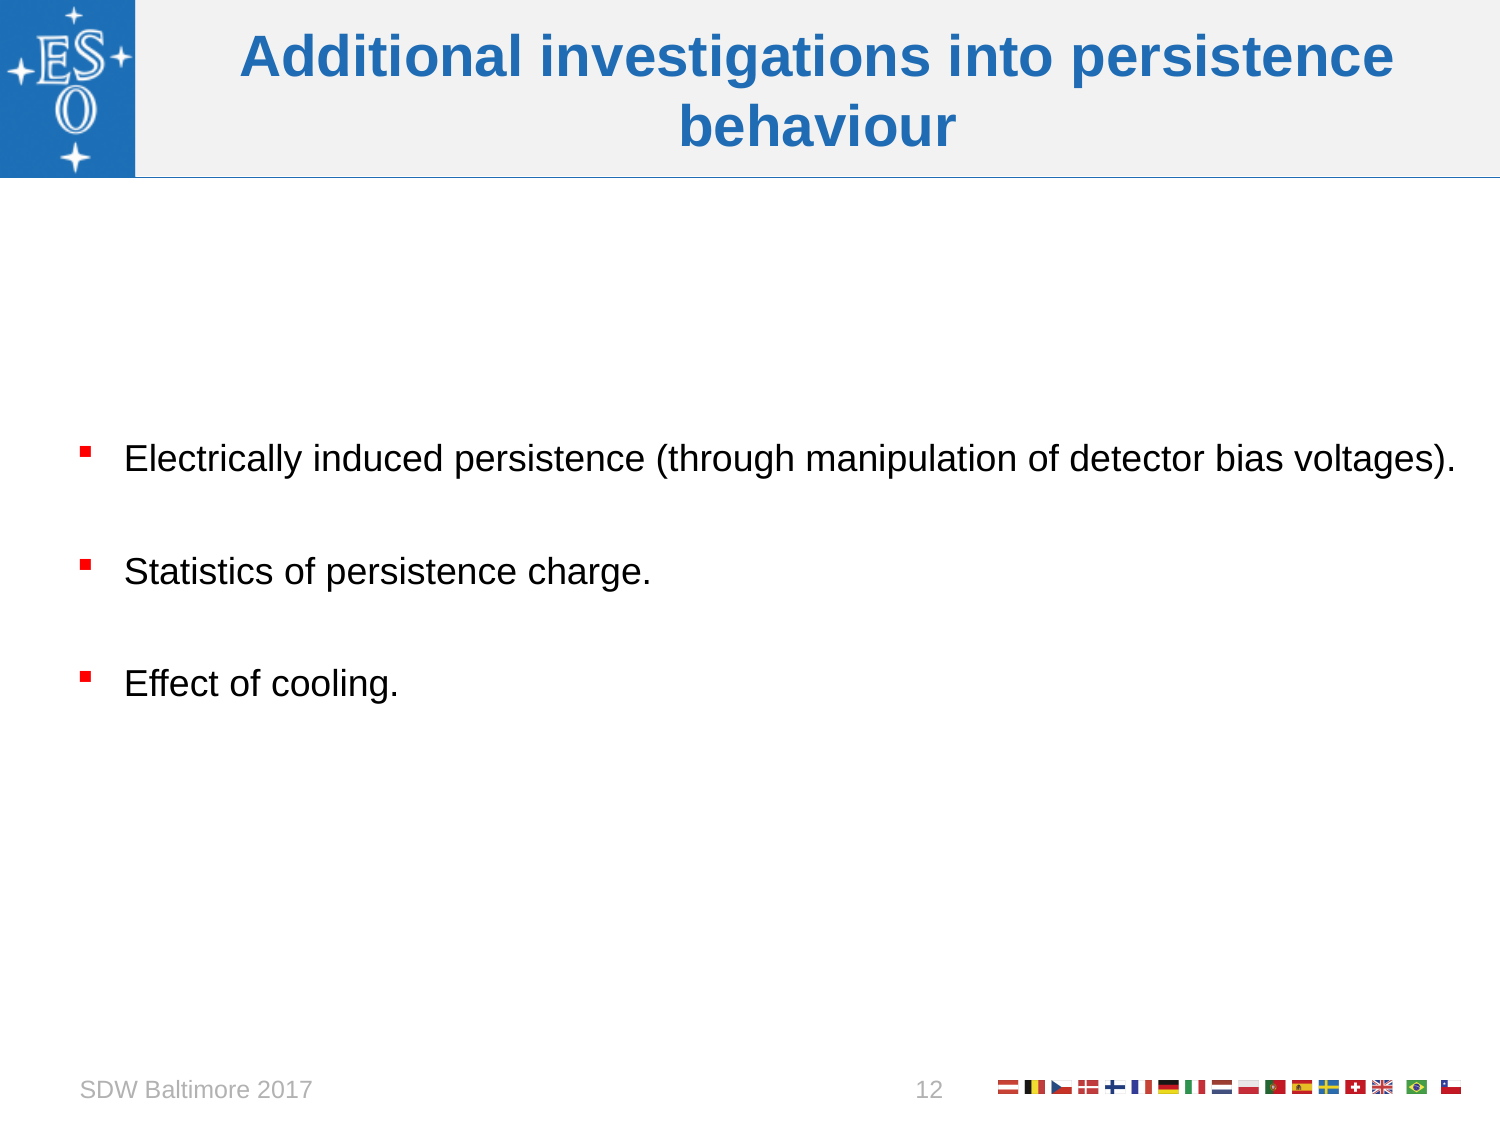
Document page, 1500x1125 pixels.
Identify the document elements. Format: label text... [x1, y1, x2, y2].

text_box Electrically induced persistence (through manipulation of detector bias voltages). Statistics of persistence charge. Effect of cooling. [62, 359, 1472, 712]
footer SDW Baltimore 2017 [64, 1058, 854, 1119]
title Additional investigations into persistence behaviour [135, 0, 1500, 176]
picture [998, 1080, 1461, 1094]
slide_number 12 [854, 1058, 959, 1119]
